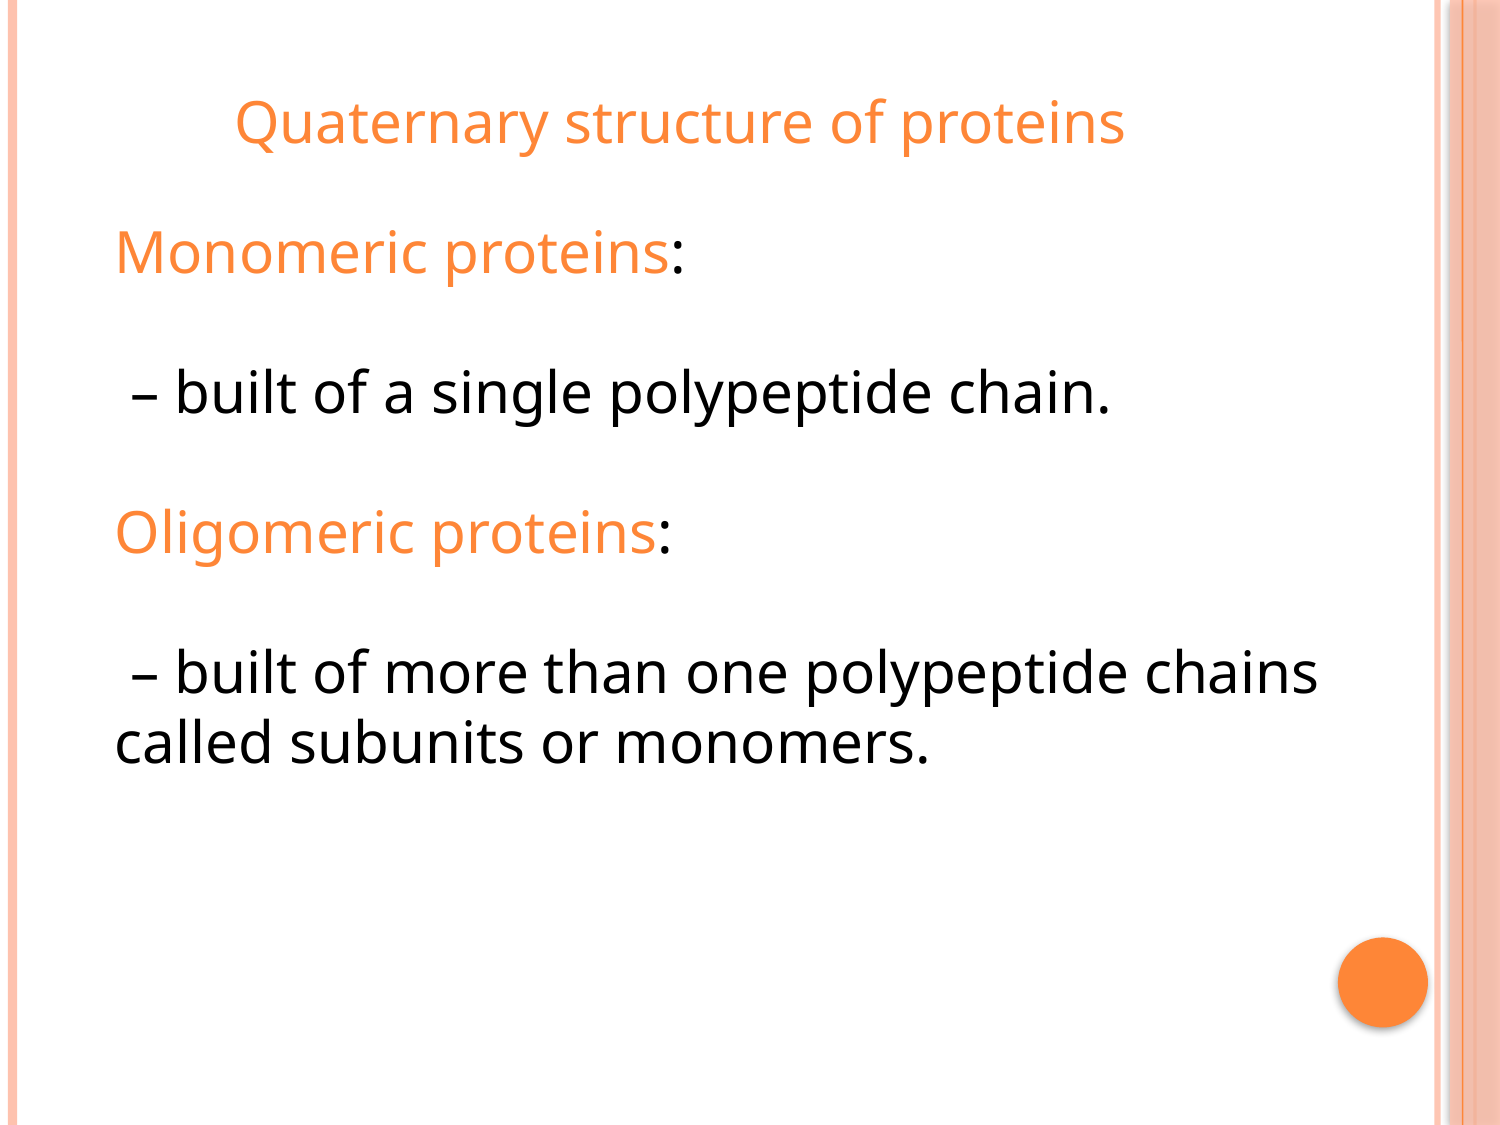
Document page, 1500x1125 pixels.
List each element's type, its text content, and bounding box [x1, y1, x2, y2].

text_box Monomeric proteins: – built of a single polypeptide chain. Oligomeric proteins: – built of more than one polypeptide chains called subunits or monomers. [100, 208, 1412, 783]
text_box Quaternary structure of proteins [219, 78, 1142, 163]
